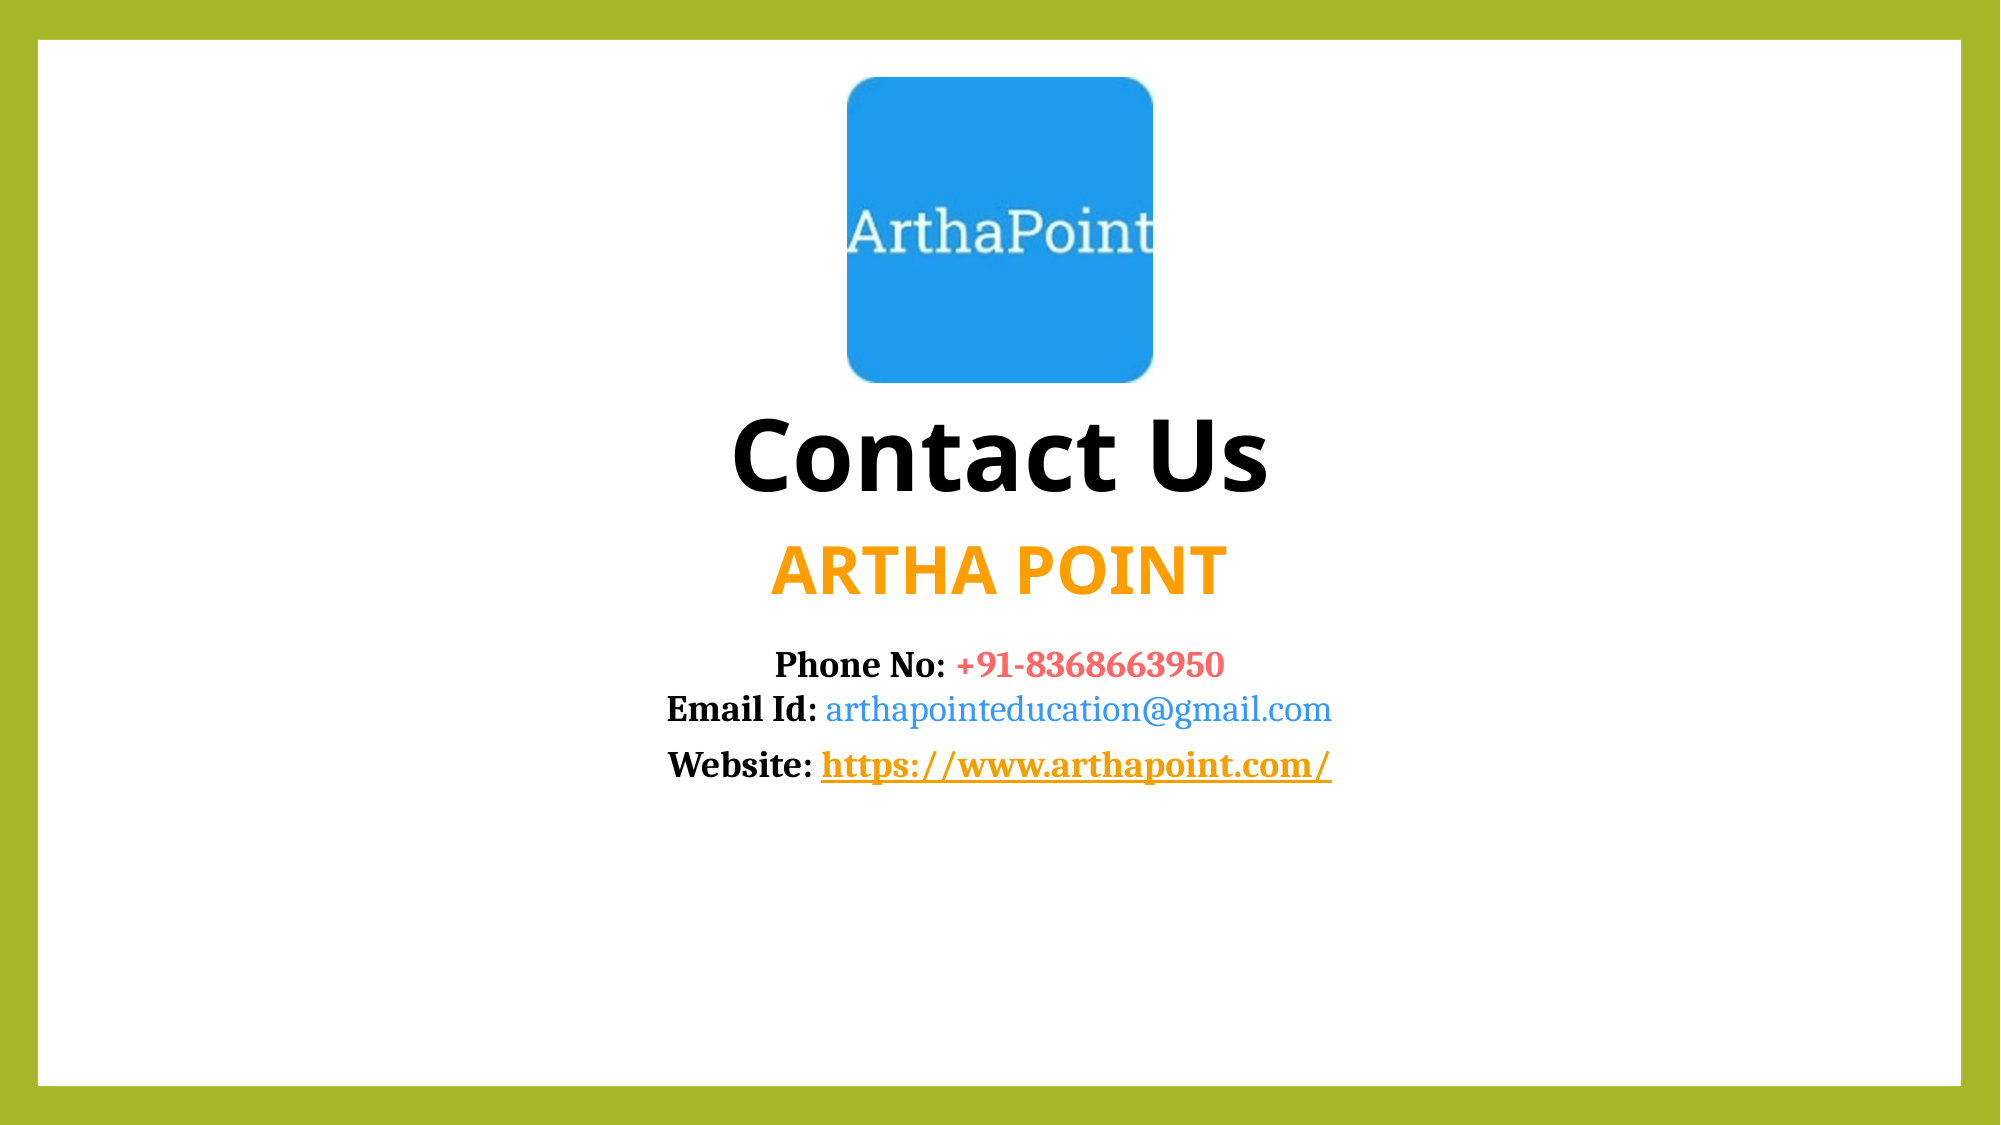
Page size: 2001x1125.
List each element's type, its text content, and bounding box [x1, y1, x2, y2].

text_box ARTHA POINT [756, 520, 1244, 616]
picture [847, 77, 1153, 383]
text_box Phone No: +91-8368663950 Email Id: arthapointeducation@gmail.com Website: https://www.arthapoint.com/ [500, 634, 1500, 794]
text_box Contact Us [714, 384, 1286, 519]
